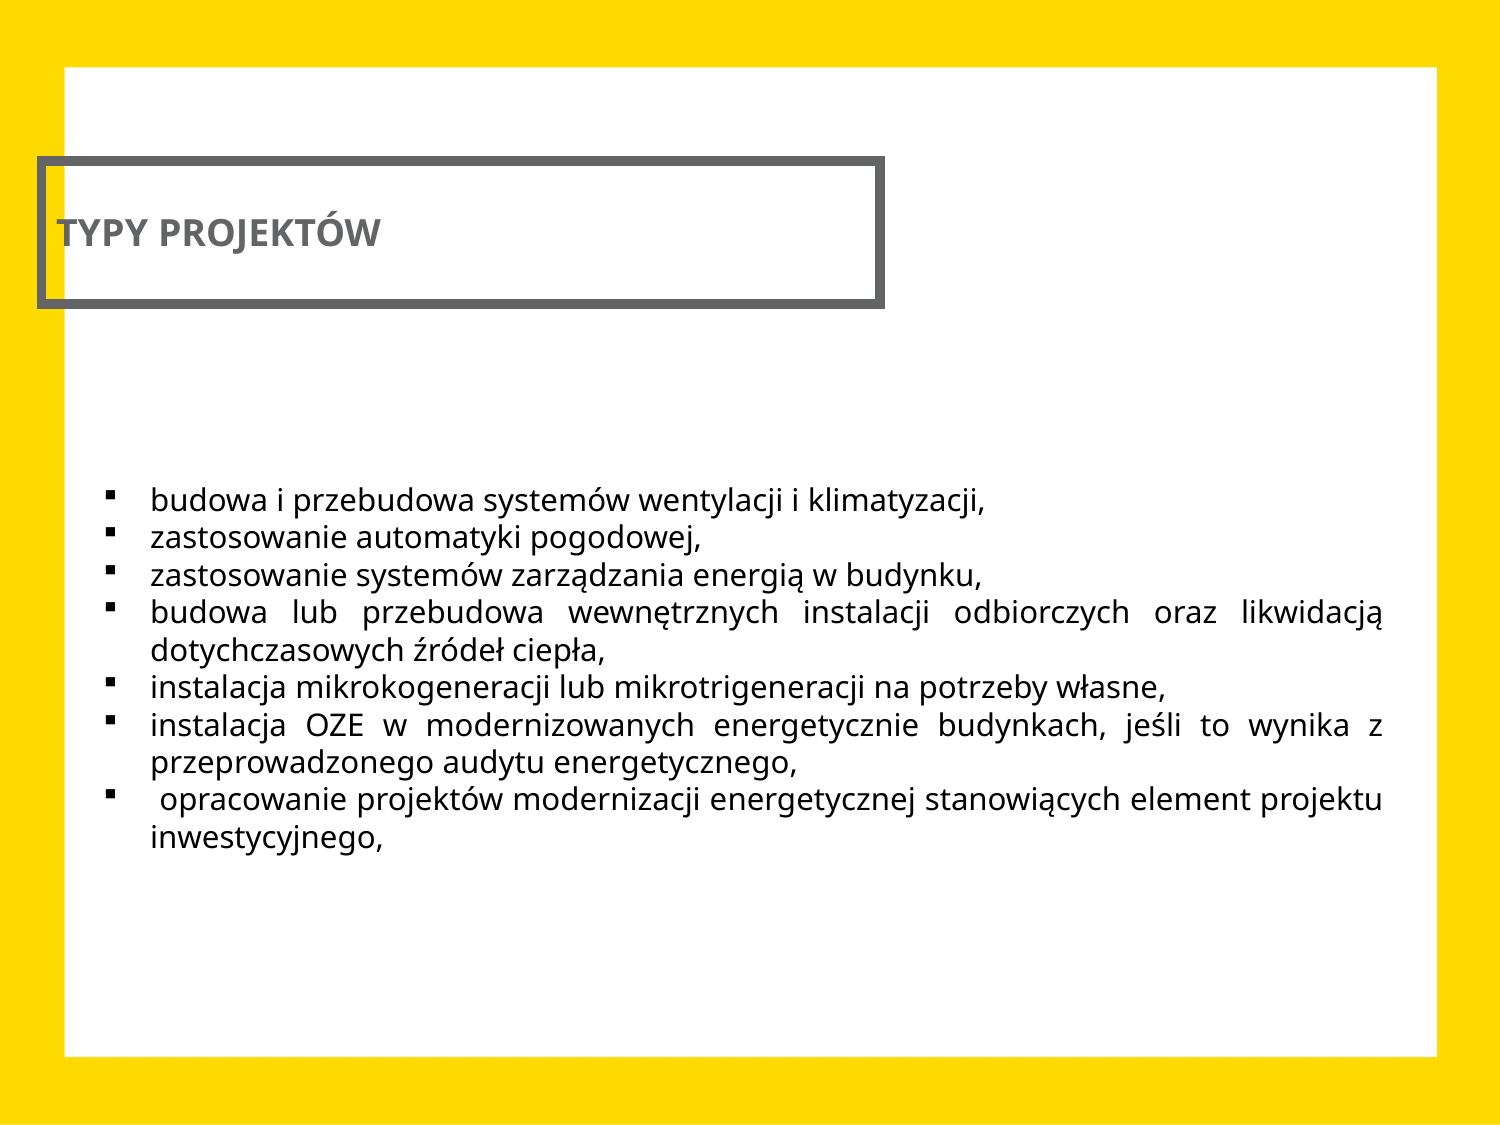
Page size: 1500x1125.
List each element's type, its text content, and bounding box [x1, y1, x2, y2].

picture [0, 0, 1500, 1125]
text_box budowa i przebudowa systemów wentylacji i klimatyzacji, zastosowanie automatyki pogodowej, zastosowanie systemów zarządzania energią w budynku, budowa lub przebudowa wewnętrznych instalacji odbiorczych oraz likwidacją dotychczasowych źródeł ciepła, instalacja mikrokogeneracji lub mikrotrigeneracji na potrzeby własne, instalacja OZE w modernizowanych energetycznie budynkach, jeśli to wynika z przeprowadzonego audytu energetycznego, opracowanie projektów modernizacji energetycznej stanowiących element projektu inwestycyjnego, [88, 472, 1400, 862]
text_box TYPY PROJEKTÓW [41, 160, 880, 305]
